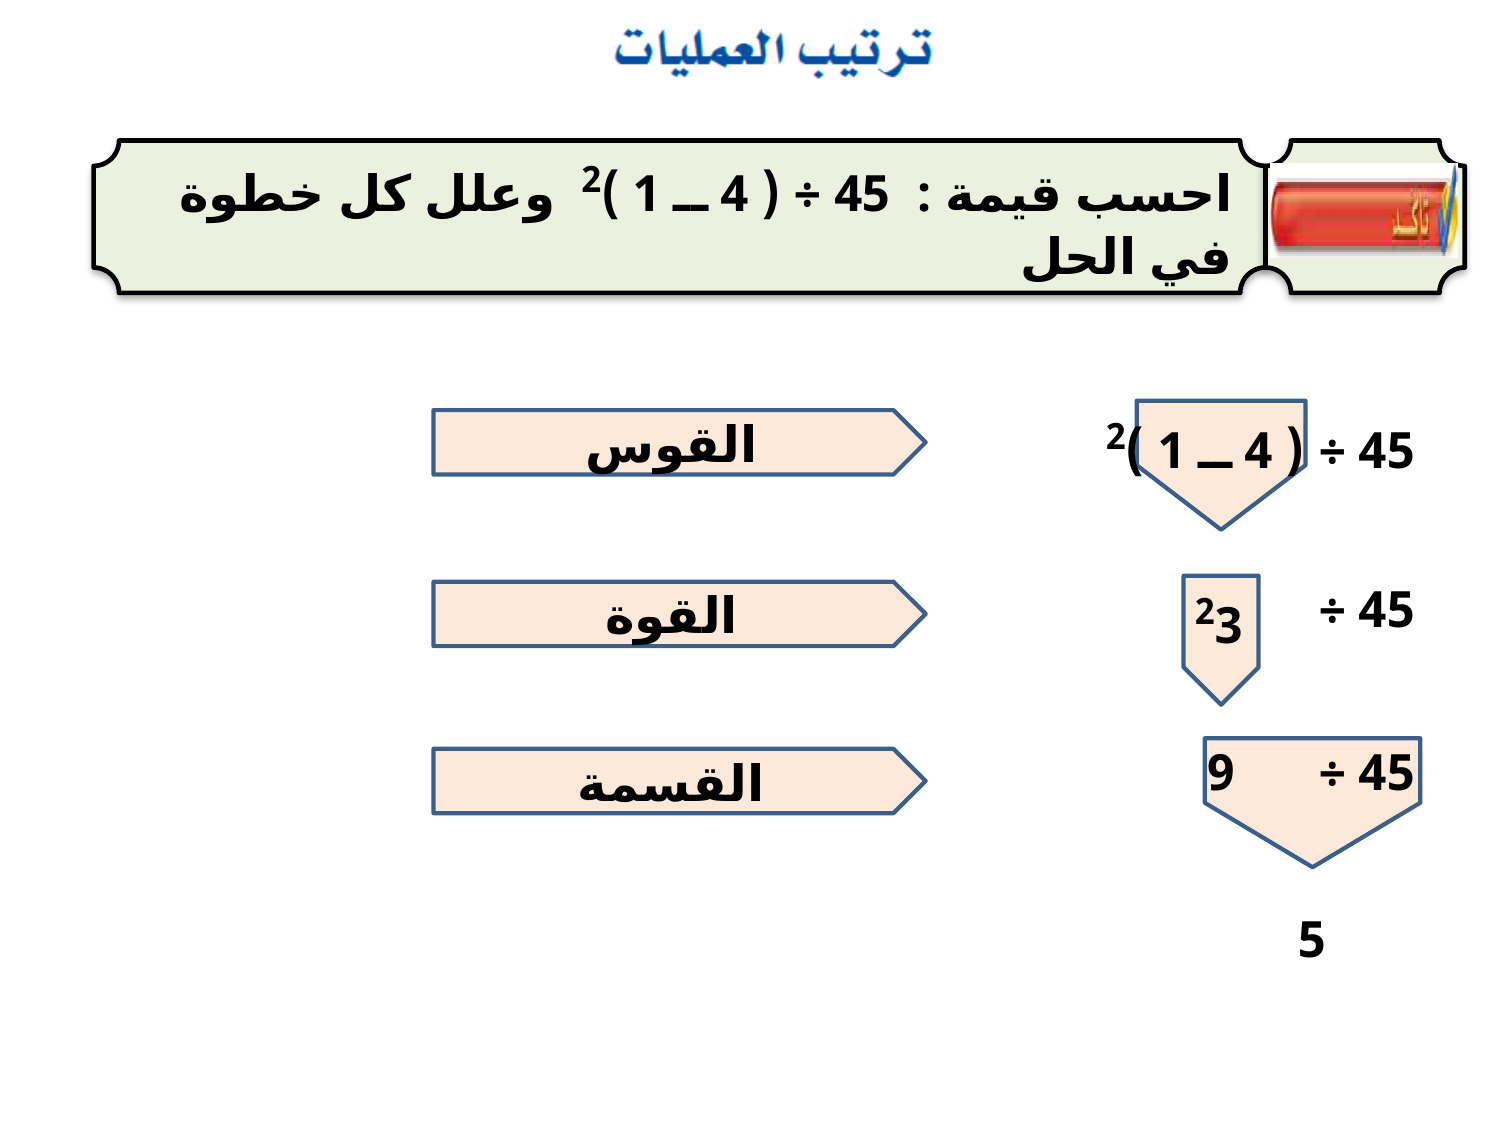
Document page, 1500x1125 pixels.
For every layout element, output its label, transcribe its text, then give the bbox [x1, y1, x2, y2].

text_box [1181, 664, 1261, 707]
text_box القوس [431, 408, 928, 477]
text_box القسمة [431, 746, 928, 816]
text_box 23 [1171, 573, 1266, 664]
text_box [1164, 489, 1278, 532]
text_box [93, 140, 1466, 294]
picture [609, 23, 938, 82]
text_box [1209, 808, 1416, 870]
text_box 45 ÷ [1125, 570, 1430, 646]
text_box 45 ÷ ( 4 ــ 1 )2 [949, 398, 1430, 489]
text_box 45 ÷ [1125, 732, 1430, 808]
text_box القوة [431, 579, 928, 649]
text_box 5 [1265, 899, 1360, 975]
